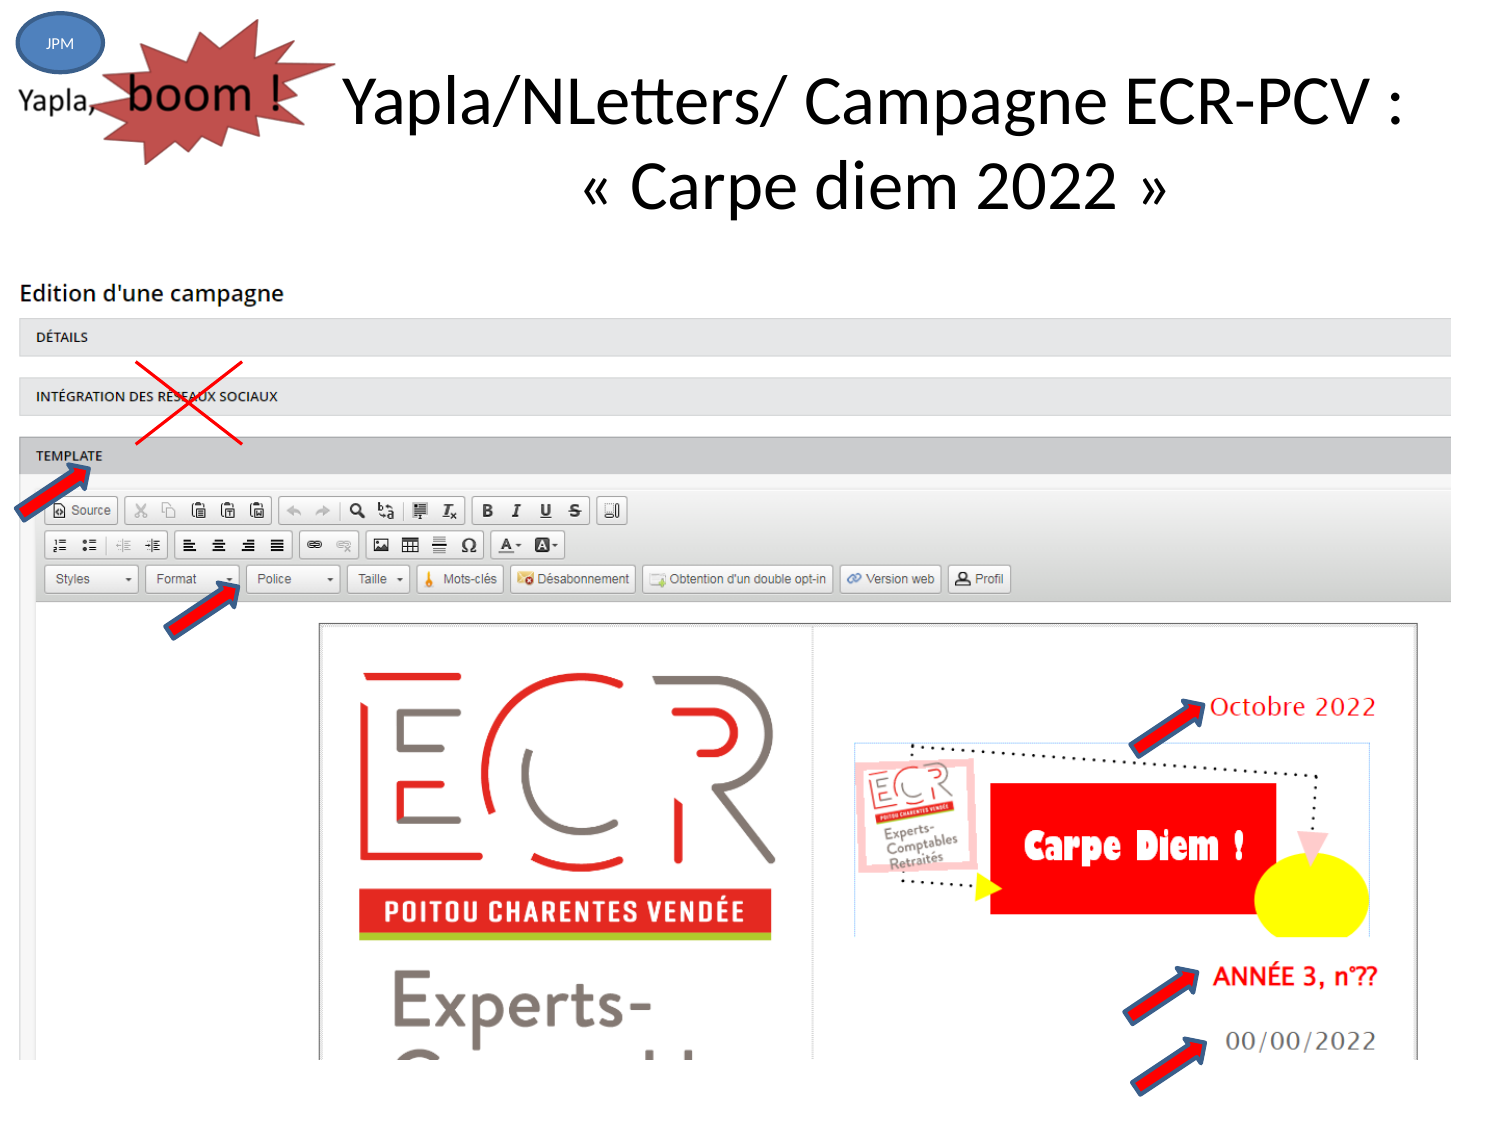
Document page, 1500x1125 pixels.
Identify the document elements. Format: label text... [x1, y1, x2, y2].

picture [0, 19, 379, 165]
text_box JPM [15, 11, 106, 75]
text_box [135, 361, 243, 445]
title Yapla/NLetters/ Campagne ECR-PCV : « Carpe diem 2022 » [324, 45, 1425, 233]
text_box [1130, 1069, 1183, 1097]
picture [11, 265, 1452, 1060]
